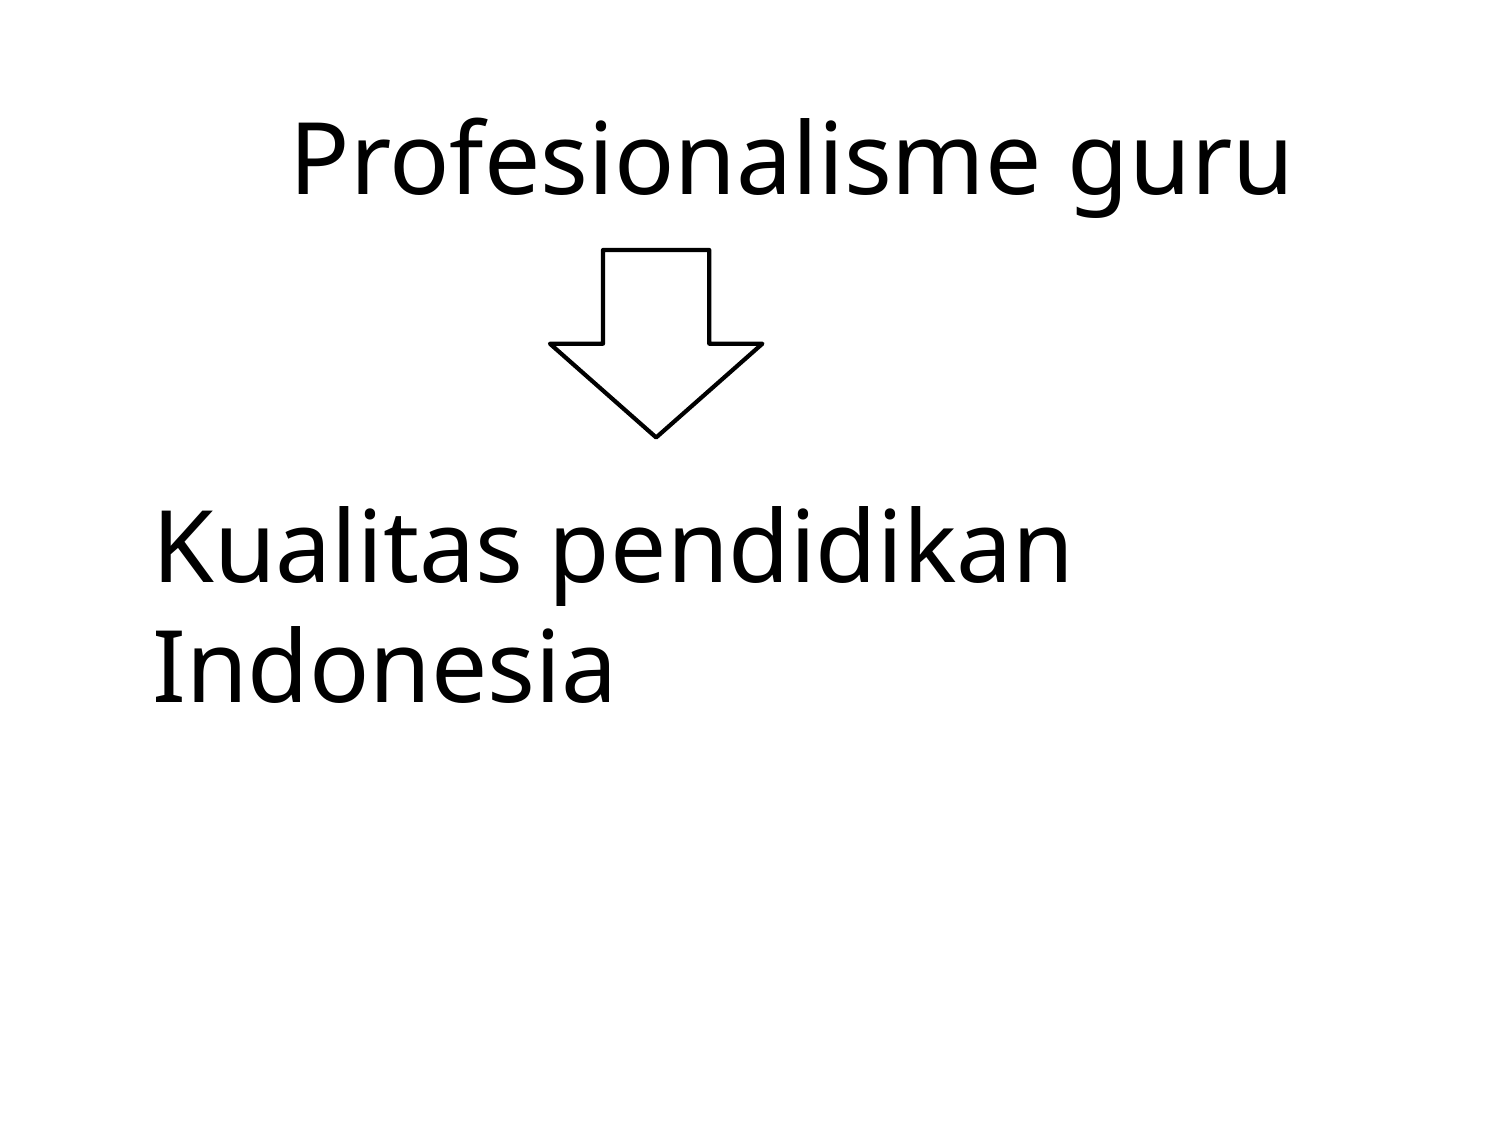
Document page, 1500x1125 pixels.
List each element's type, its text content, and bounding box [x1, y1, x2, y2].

text_box Profesionalisme guru [275, 87, 1425, 223]
text_box [547, 247, 765, 440]
text_box Kualitas pendidikan Indonesia [137, 474, 1375, 730]
